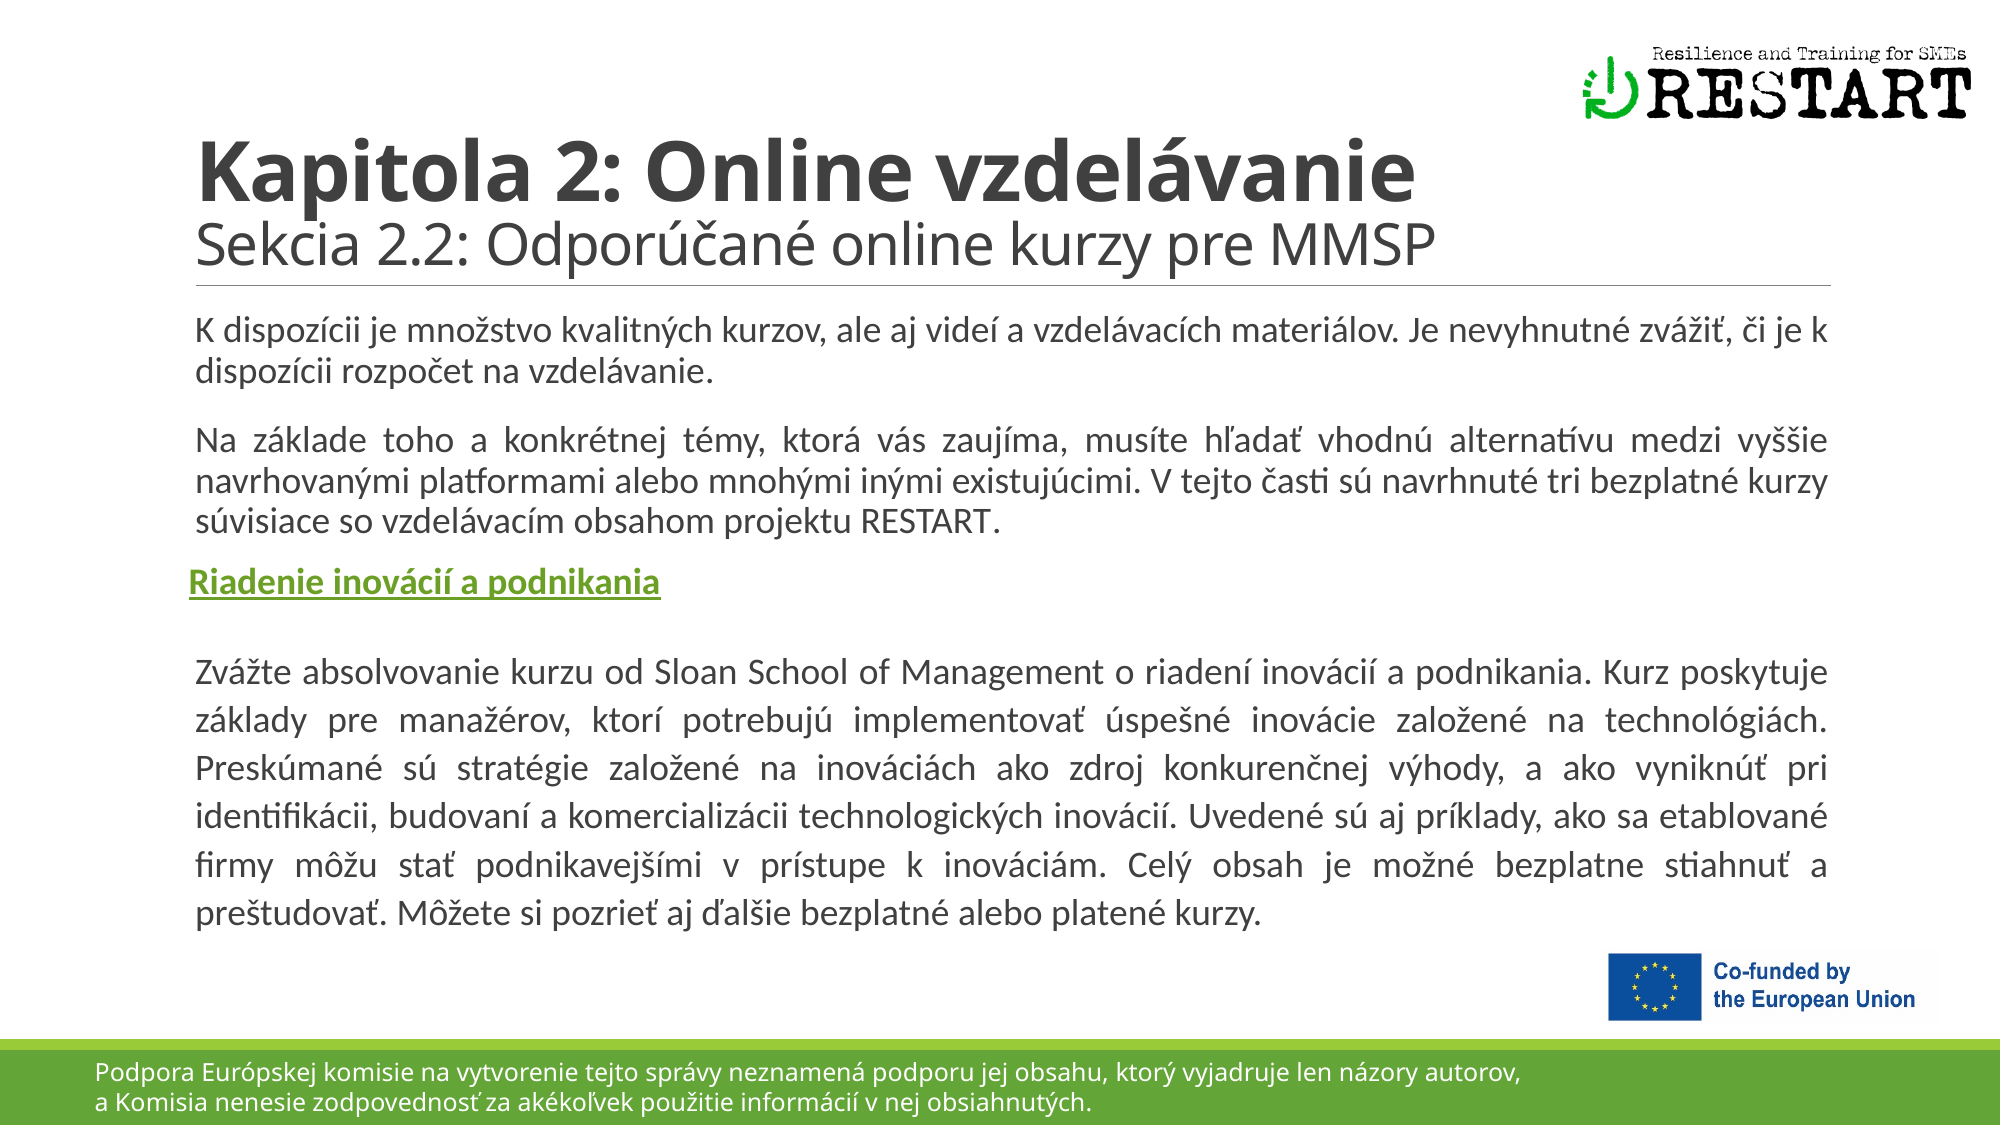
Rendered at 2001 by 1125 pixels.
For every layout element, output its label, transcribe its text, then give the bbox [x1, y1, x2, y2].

text_box Podpora Európskej komisie na vytvorenie tejto správy neznamená podporu jej obsahu, ktorý vyjadruje len názory autorov, a Komisia nenesie zodpovednosť za akékoľvek použitie informácií v nej obsiahnutých. [79, 1049, 1925, 1124]
title Kapitola 2: Online vzdelávanie Sekcia 2.2: Odporúčané online kurzy pre MMSP [180, 47, 1830, 285]
picture [1604, 949, 1938, 1026]
picture [1582, 46, 1971, 119]
list K dispozícii je množstvo kvalitných kurzov, ale aj videí a vzdelávacích materiálov. Je nevyhnutné zvážiť, či je k dispozícii rozpočet na vzdelávanie. Na základe toho a konkrétnej témy, ktorá vás zaujíma, musíte hľadať vhodnú alternatívu medzi vyššie navrhovanými platformami alebo mnohými inými existujúcimi. V tejto časti sú navrhnuté tri bezplatné kurzy súvisiace so vzdelávacím obsahom projektu RESTART. Riadenie inovácií a podnikania Zvážte absolvovanie kurzu od Sloan School of Management o riadení inovácií a podnikania. Kurz poskytuje základy pre manažérov, ktorí potrebujú implementovať úspešné inovácie založené na technológiách. Preskúmané sú stratégie založené na inováciách ako zdroj konkurenčnej výhody, a ako vyniknúť pri identifikácii, budovaní a komercializácii technologických inovácií. Uvedené sú aj príklady, ako sa etablované firmy môžu stať podnikavejšími v prístupe k inováciám. Celý obsah je možné bezplatne stiahnuť a preštudovať. Môžete si pozrieť aj ďalšie bezplatné alebo platené kurzy. [180, 302, 1830, 963]
